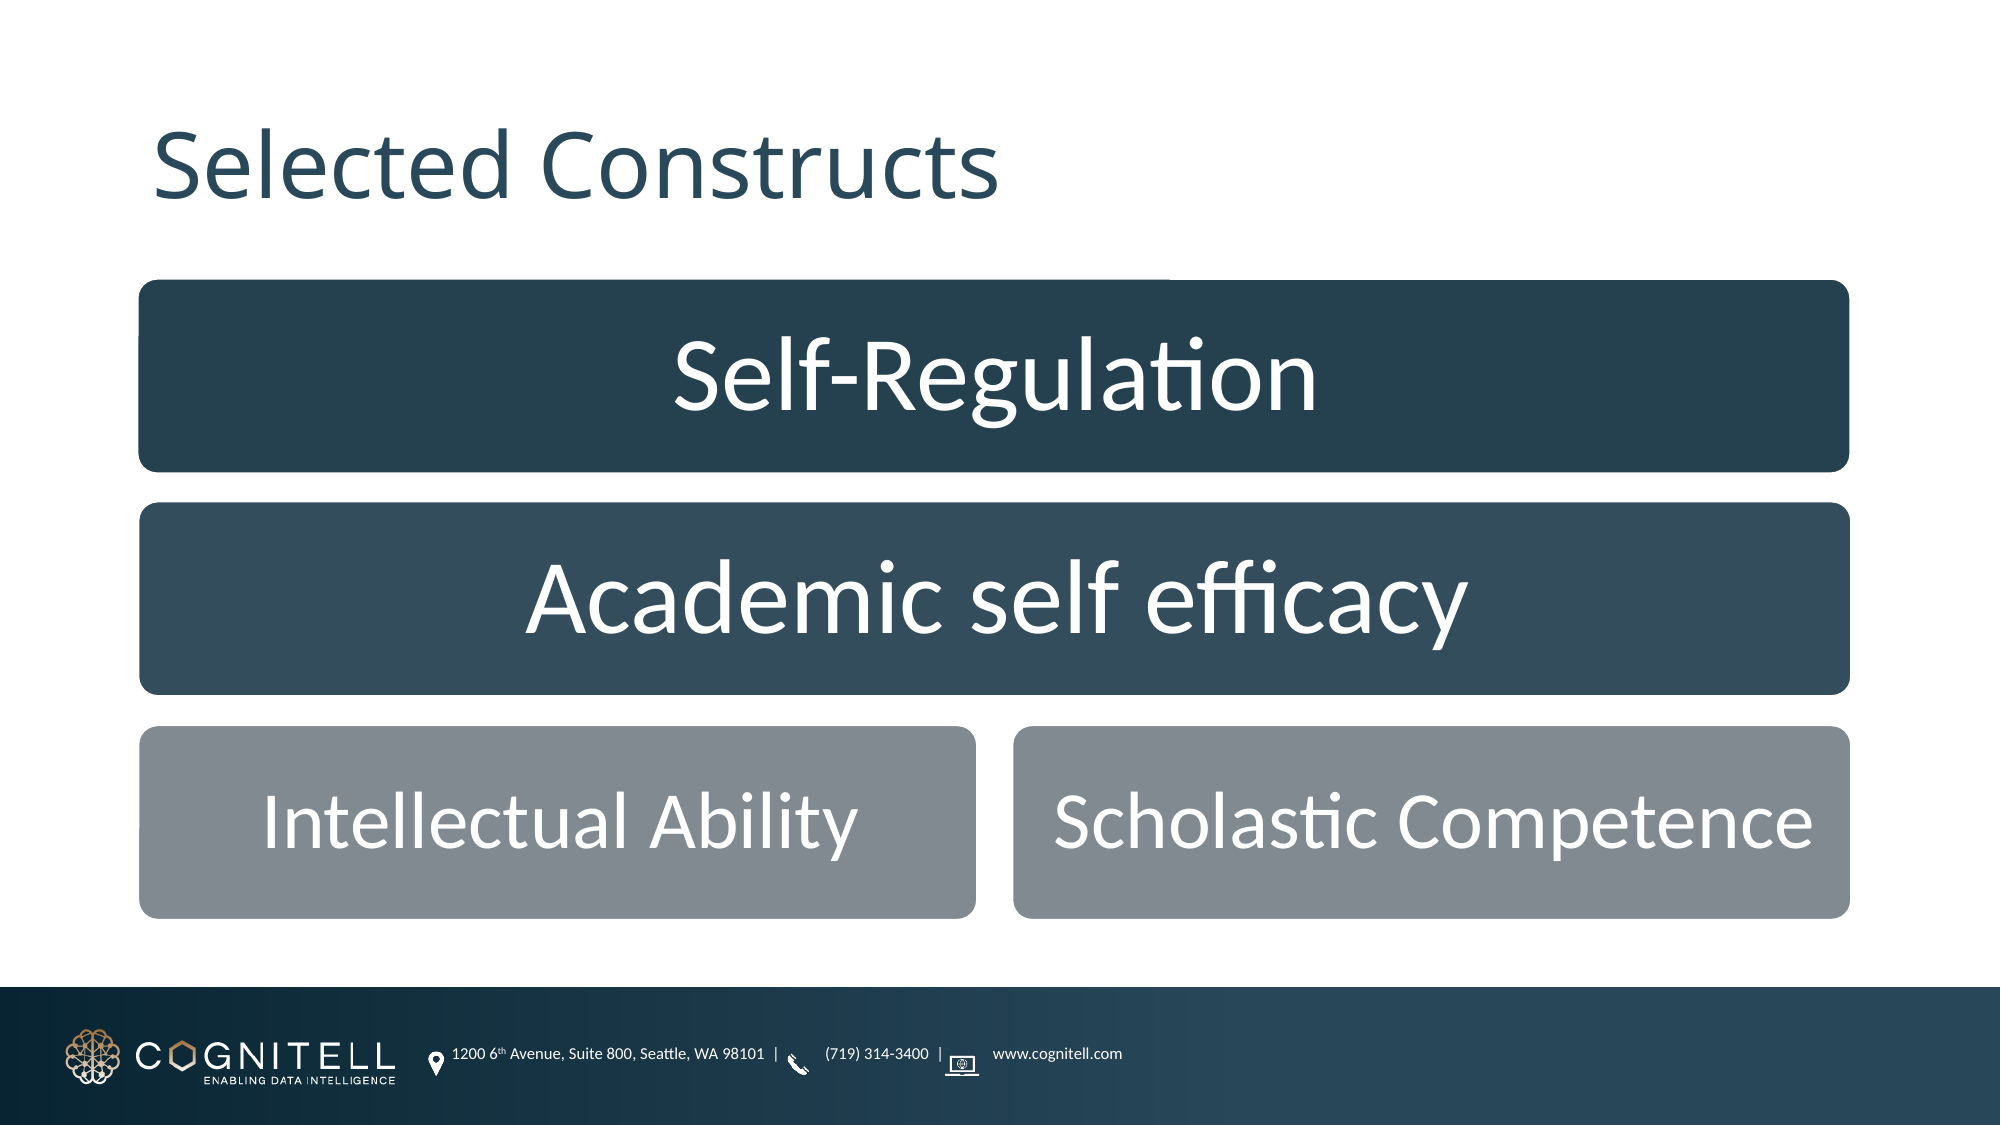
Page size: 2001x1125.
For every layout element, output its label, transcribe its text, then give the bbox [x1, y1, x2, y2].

picture [62, 1024, 397, 1088]
title Selected Constructs [137, 59, 1863, 278]
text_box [137, 277, 1852, 921]
picture [944, 1048, 980, 1083]
picture [418, 1046, 454, 1081]
picture [785, 1051, 811, 1077]
